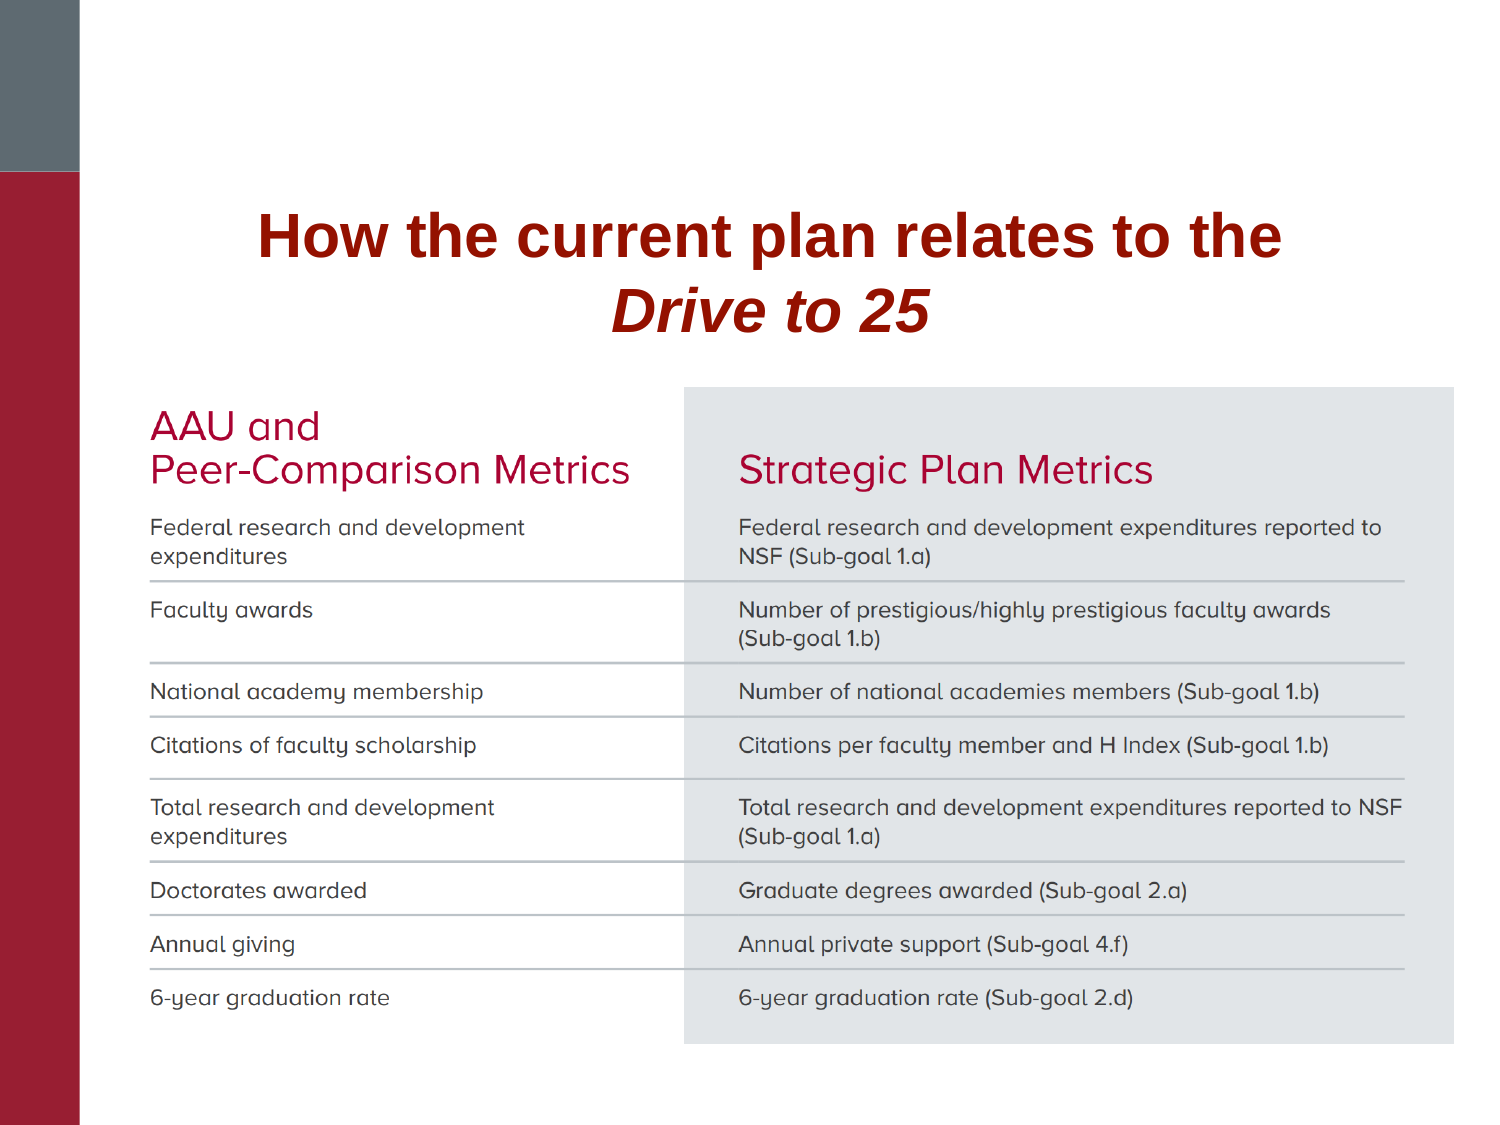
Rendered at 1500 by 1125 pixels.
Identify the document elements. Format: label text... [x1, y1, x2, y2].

picture [99, 387, 1454, 1044]
text_box How the current plan relates to the Drive to 25 [183, 187, 1359, 353]
